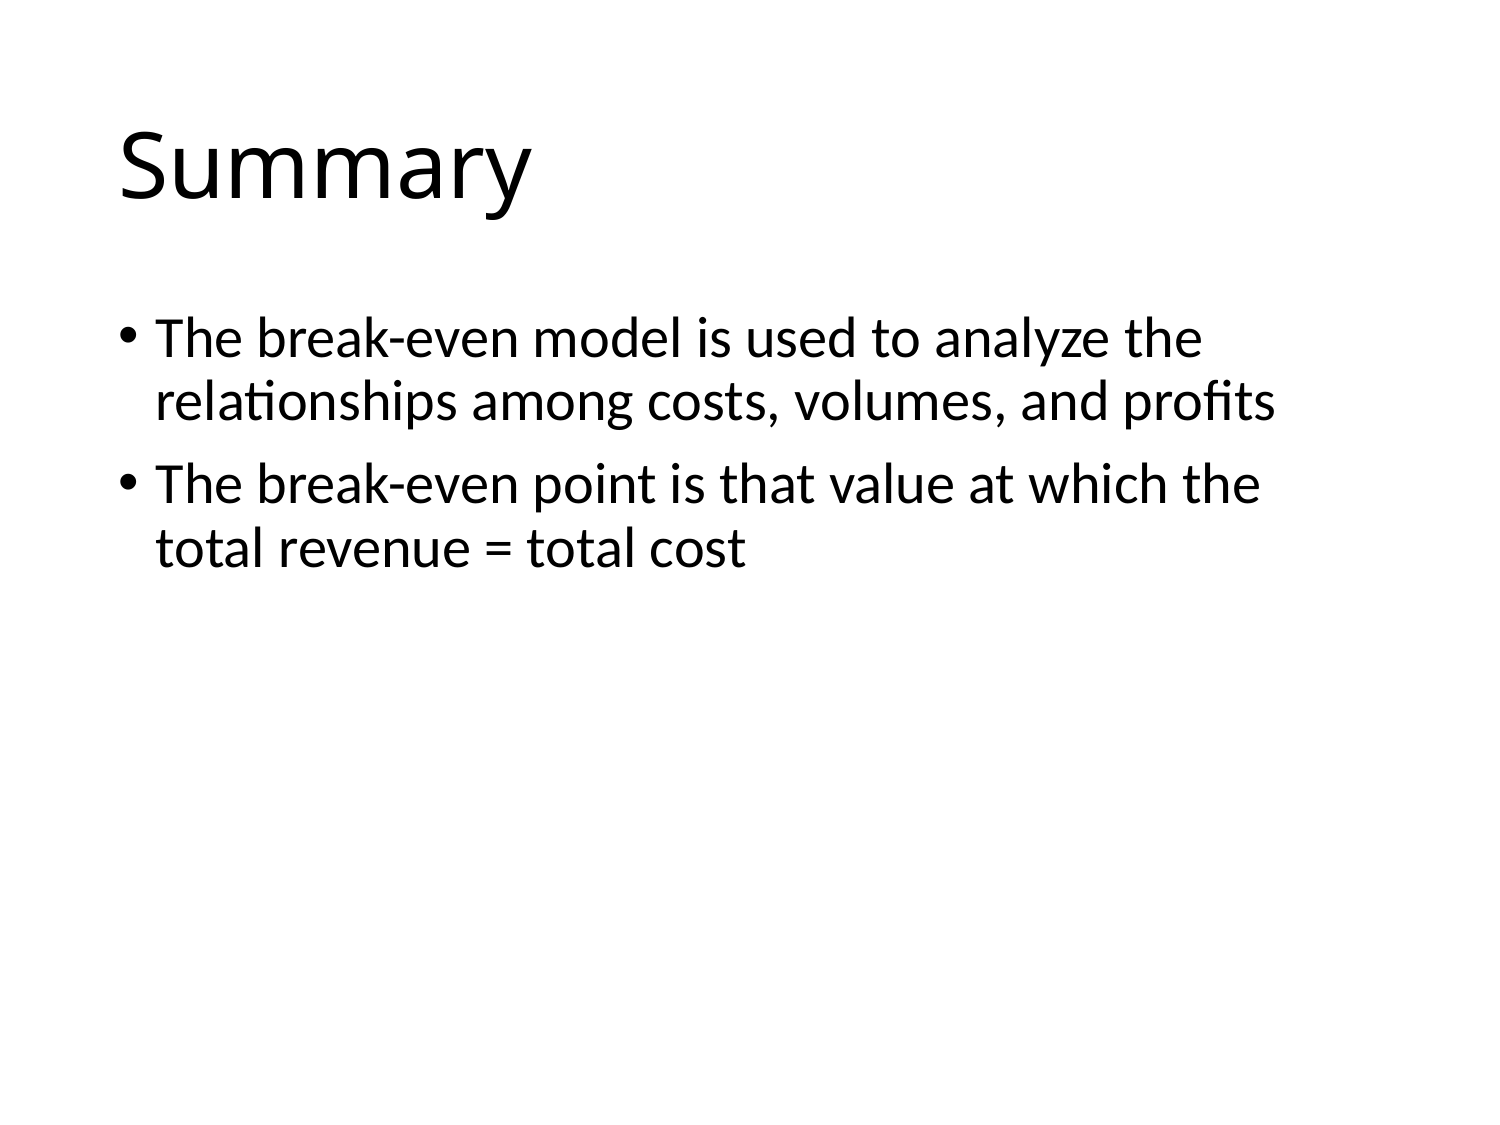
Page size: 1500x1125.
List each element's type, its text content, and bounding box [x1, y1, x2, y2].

title Summary [103, 59, 1397, 278]
list The break-even model is used to analyze the relationships among costs, volumes, and profits The break-even point is that value at which the total revenue = total cost [103, 299, 1397, 1014]
